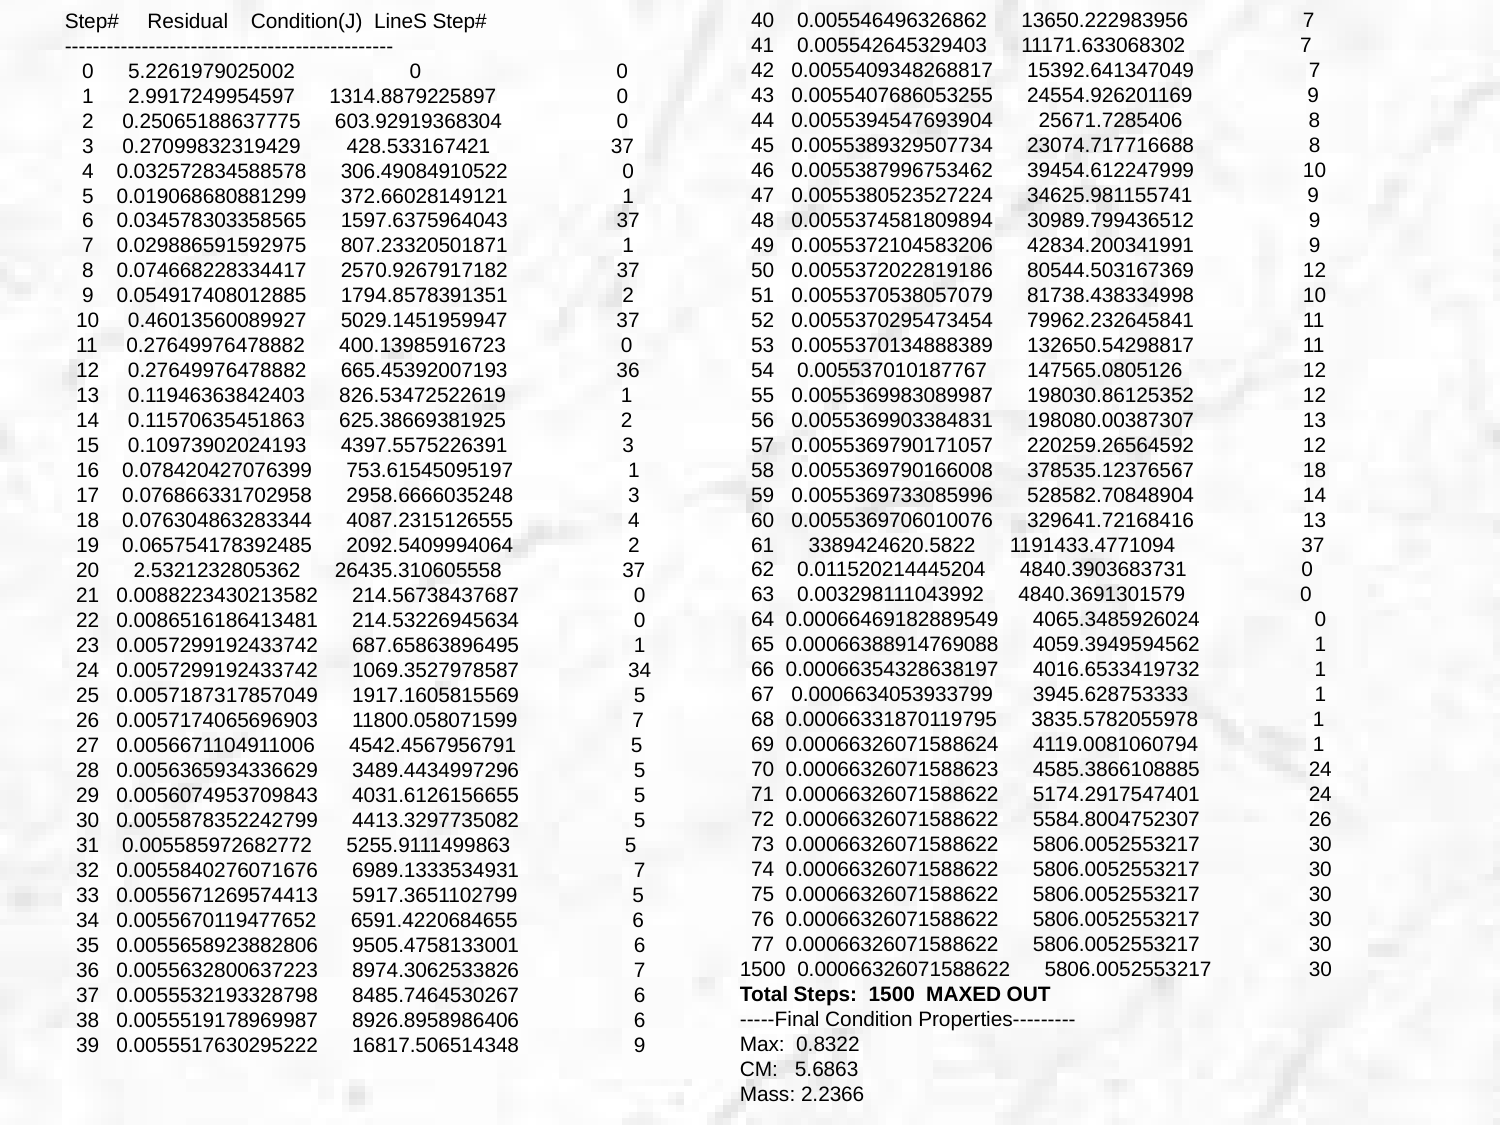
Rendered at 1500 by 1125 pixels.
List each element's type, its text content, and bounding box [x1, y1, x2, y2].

text_box 40 0.005546496326862 13650.222983956 7 41 0.005542645329403 11171.633068302 7 42 0.0055409348268817 15392.641347049 7 43 0.0055407686053255 24554.926201169 9 44 0.0055394547693904 25671.7285406 8 45 0.0055389329507734 23074.717716688 8 46 0.0055387996753462 39454.612247999 10 47 0.0055380523527224 34625.981155741 9 48 0.0055374581809894 30989.799436512 9 49 0.0055372104583206 42834.200341991 9 50 0.0055372022819186 80544.503167369 12 51 0.0055370538057079 81738.438334998 10 52 0.0055370295473454 79962.232645841 11 53 0.0055370134888389 132650.54298817 11 54 0.005537010187767 147565.0805126 12 55 0.0055369983089987 198030.86125352 12 56 0.0055369903384831 198080.00387307 13 57 0.0055369790171057 220259.26564592 12 58 0.0055369790166008 378535.12376567 18 59 0.0055369733085996 528582.70848904 14 60 0.0055369706010076 329641.72168416 13 61 3389424620.5822 1191433.4771094 37 62 0.011520214445204 4840.3903683731 0 63 0.003298111043992 4840.3691301579 0 64 0.00066469182889549 4065.3485926024 0 65 0.00066388914769088 4059.3949594562 1 66 0.00066354328638197 4016.6533419732 1 67 0.0006634053933799 3945.628753333 1 68 0.00066331870119795 3835.5782055978 1 69 0.00066326071588624 4119.0081060794 1 70 0.00066326071588623 4585.3866108885 24 71 0.00066326071588622 5174.2917547401 24 72 0.00066326071588622 5584.8004752307 26 73 0.00066326071588622 5806.0052553217 30 74 0.00066326071588622 5806.0052553217 30 75 0.00066326071588622 5806.0052553217 30 76 0.00066326071588622 5806.0052553217 30 77 0.00066326071588622 5806.0052553217 30 1500 0.00066326071588622 5806.0052553217 30 Total Steps: 1500 MAXED OUT -----Final Condition Properties--------- Max: 0.8322 CM: 5.6863 Mass: 2.2366 [724, 0, 1475, 1114]
picture [0, 0, 1500, 1125]
text_box Step# Residual Condition(J) LineS Step# ----------------------------------------------- 0 5.2261979025002 0 0 1 2.9917249954597 1314.8879225897 0 2 0.25065188637775 603.92919368304 0 3 0.27099832319429 428.533167421 37 4 0.032572834588578 306.49084910522 0 5 0.019068680881299 372.66028149121 1 6 0.034578303358565 1597.6375964043 37 7 0.029886591592975 807.23320501871 1 8 0.074668228334417 2570.9267917182 37 9 0.054917408012885 1794.8578391351 2 10 0.46013560089927 5029.1451959947 37 11 0.27649976478882 400.13985916723 0 12 0.27649976478882 665.45392007193 36 13 0.11946363842403 826.53472522619 1 14 0.11570635451863 625.38669381925 2 15 0.10973902024193 4397.5575226391 3 16 0.078420427076399 753.61545095197 1 17 0.076866331702958 2958.6666035248 3 18 0.076304863283344 4087.2315126555 4 19 0.065754178392485 2092.5409994064 2 20 2.5321232805362 26435.310605558 37 21 0.0088223430213582 214.56738437687 0 22 0.0086516186413481 214.53226945634 0 23 0.0057299192433742 687.65863896495 1 24 0.0057299192433742 1069.3527978587 34 25 0.0057187317857049 1917.1605815569 5 26 0.0057174065696903 11800.058071599 7 27 0.0056671104911006 4542.4567956791 5 28 0.0056365934336629 3489.4434997296 5 29 0.0056074953709843 4031.6126156655 5 30 0.0055878352242799 4413.3297735082 5 31 0.005585972682772 5255.9111499863 5 32 0.0055840276071676 6989.1333534931 7 33 0.0055671269574413 5917.3651102799 5 34 0.0055670119477652 6591.4220684655 6 35 0.0055658923882806 9505.4758133001 6 36 0.0055632800637223 8974.3062533826 7 37 0.0055532193328798 8485.7464530267 6 38 0.0055519178969987 8926.8958986406 6 39 0.0055517630295222 16817.506514348 9 [50, 0, 688, 1064]
